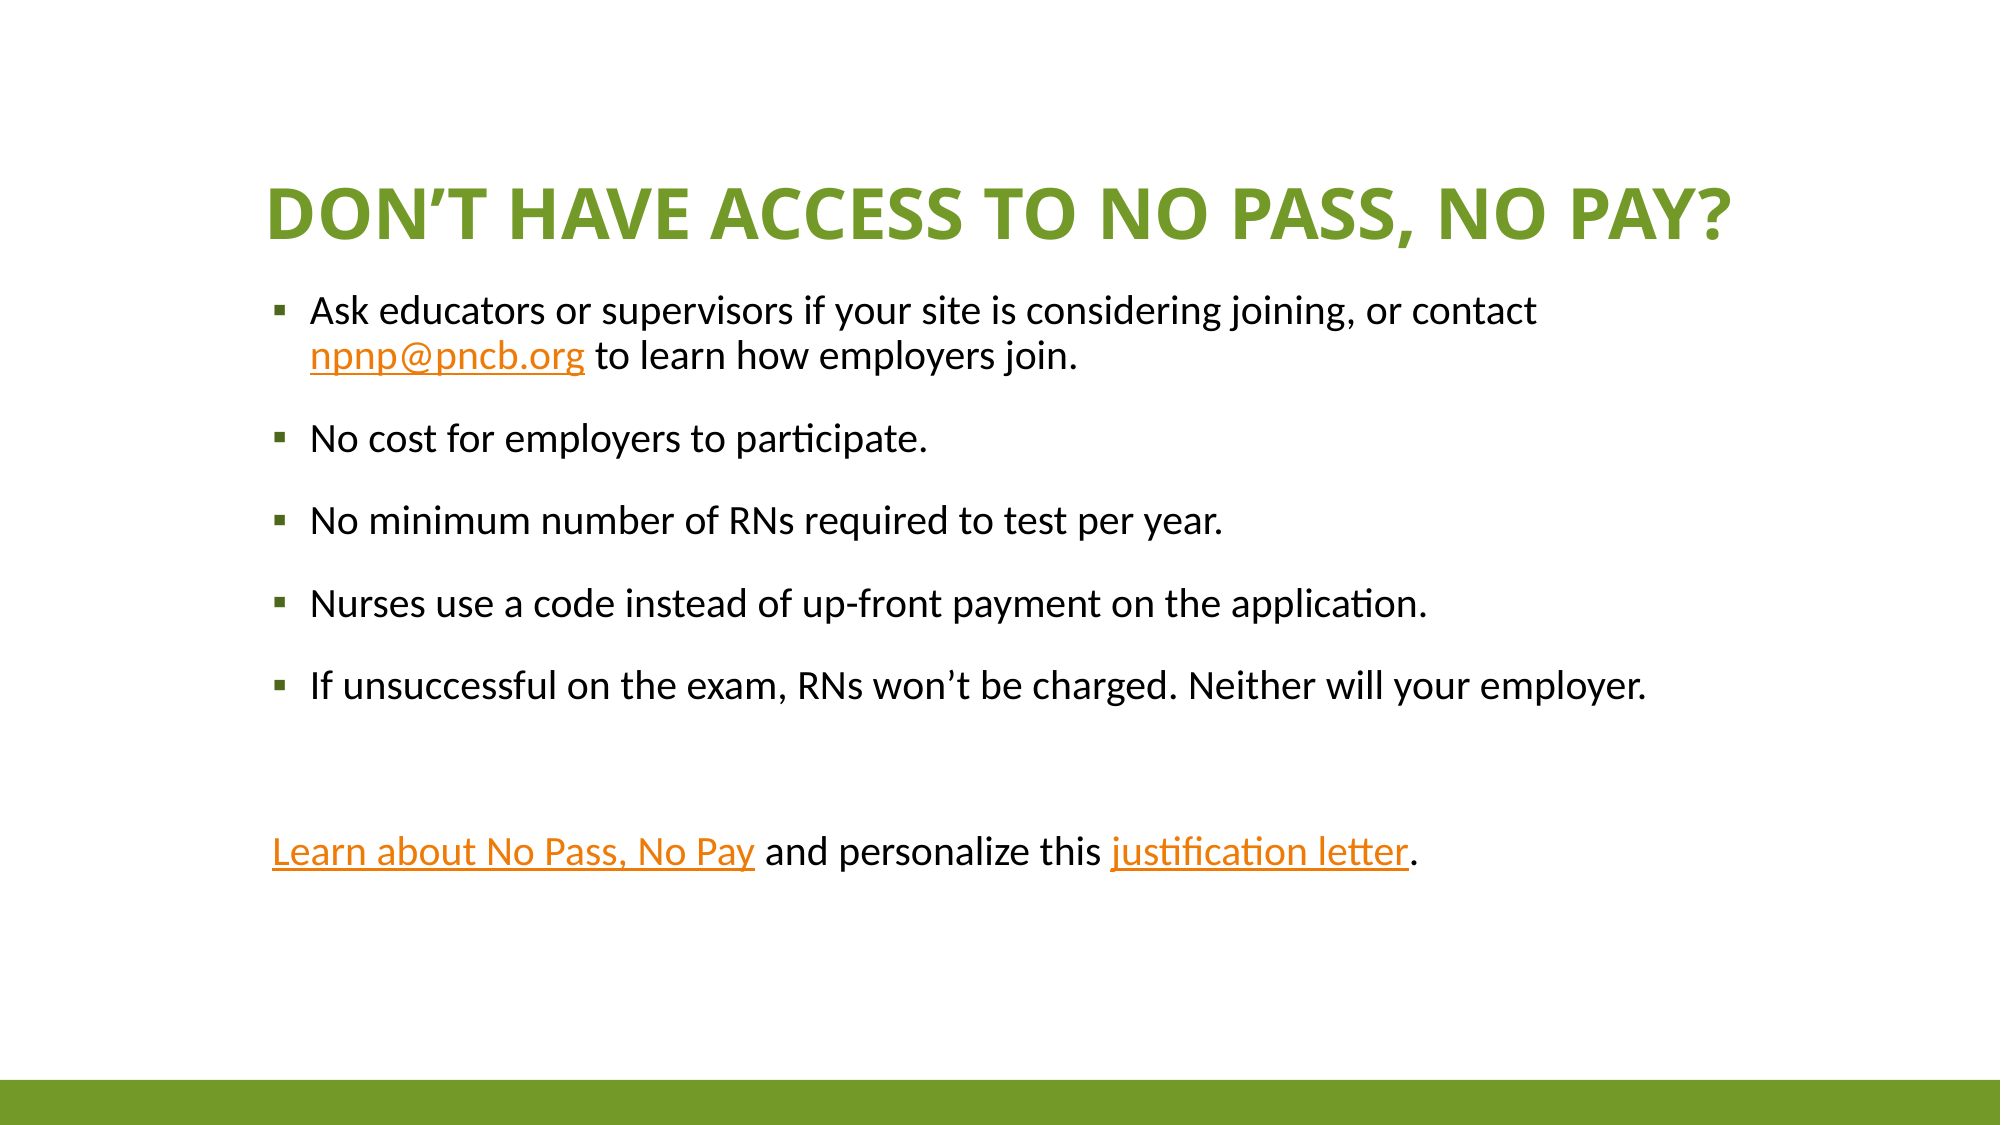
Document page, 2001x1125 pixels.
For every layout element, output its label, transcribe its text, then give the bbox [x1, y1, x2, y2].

list Ask educators or supervisors if your site is considering joining, or contact npnp@pncb.org to learn how employers join. No cost for employers to participate. No minimum number of RNs required to test per year. Nurses use a code instead of up-front payment on the application. If unsuccessful on the exam, RNs won’t be charged. Neither will your employer. Learn about No Pass, No Pay and personalize this justification letter. [249, 281, 1761, 1013]
title don’t have access to No pass, No pay? [249, 75, 1750, 263]
